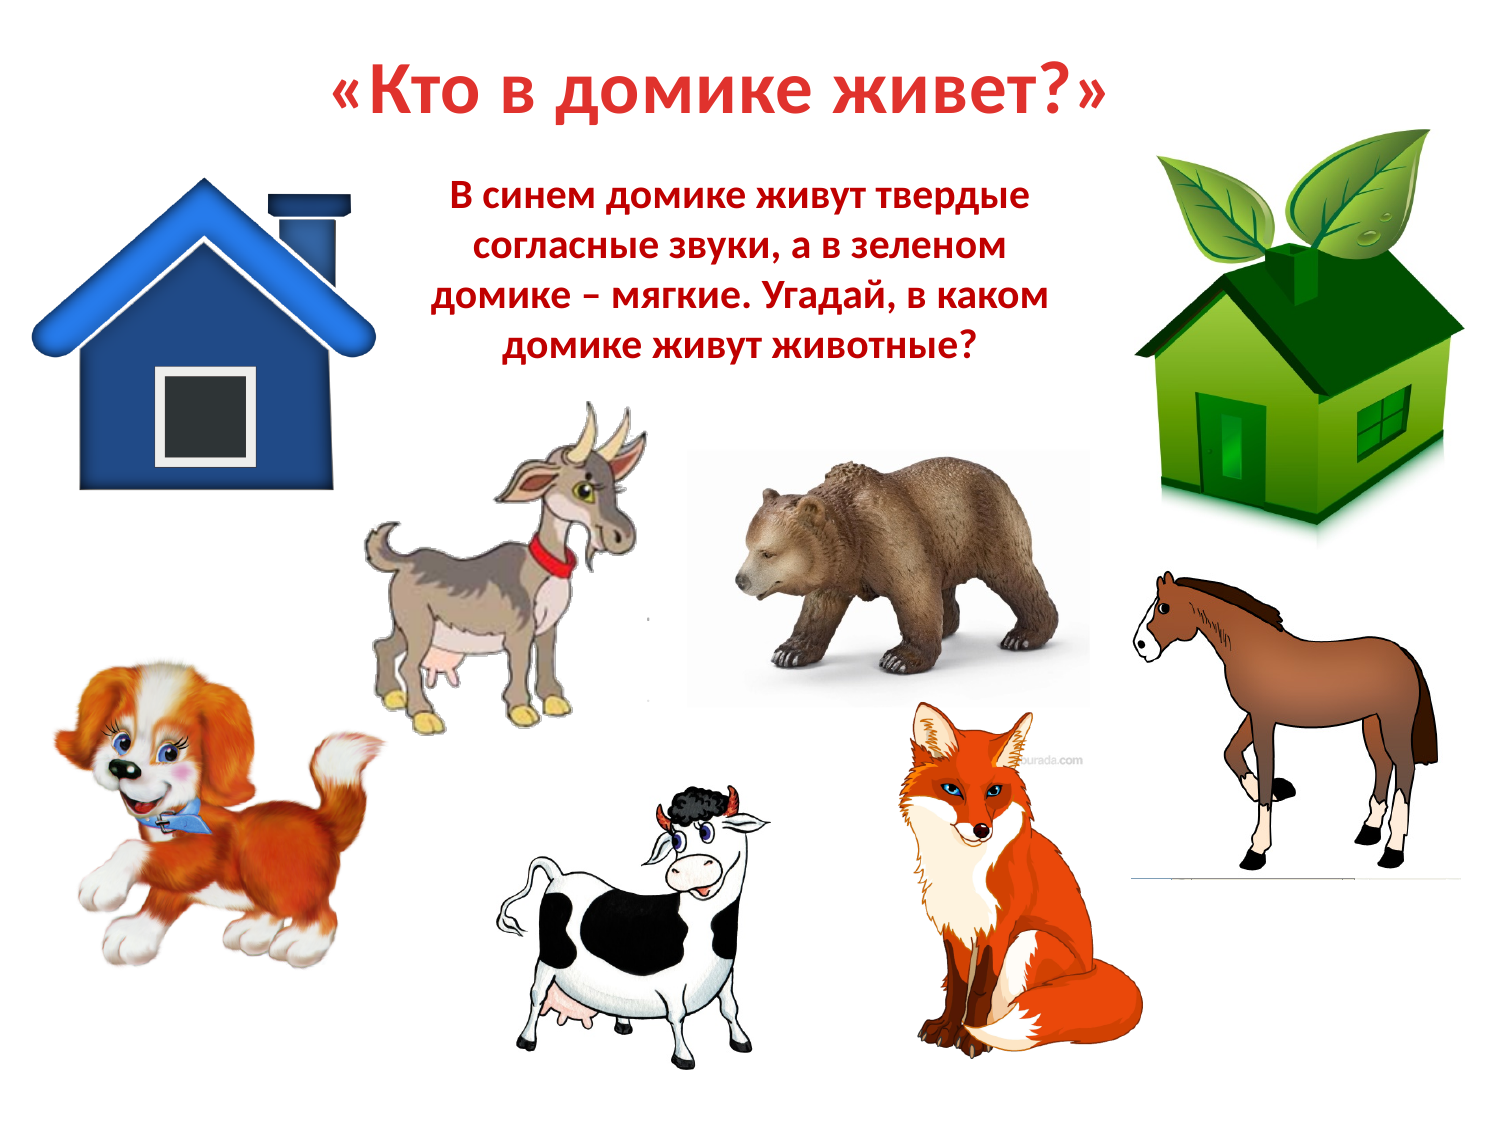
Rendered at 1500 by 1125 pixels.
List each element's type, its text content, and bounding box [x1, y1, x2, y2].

picture [0, 118, 686, 994]
text_box В синем домике живут твердые согласные звуки, а в зеленом домике – мягкие. Угадай, в каком домике живут животные? [424, 159, 1085, 375]
picture [687, 129, 1466, 1068]
text_box «Кто в домике живет?» [312, 30, 1131, 136]
picture [496, 785, 771, 1071]
